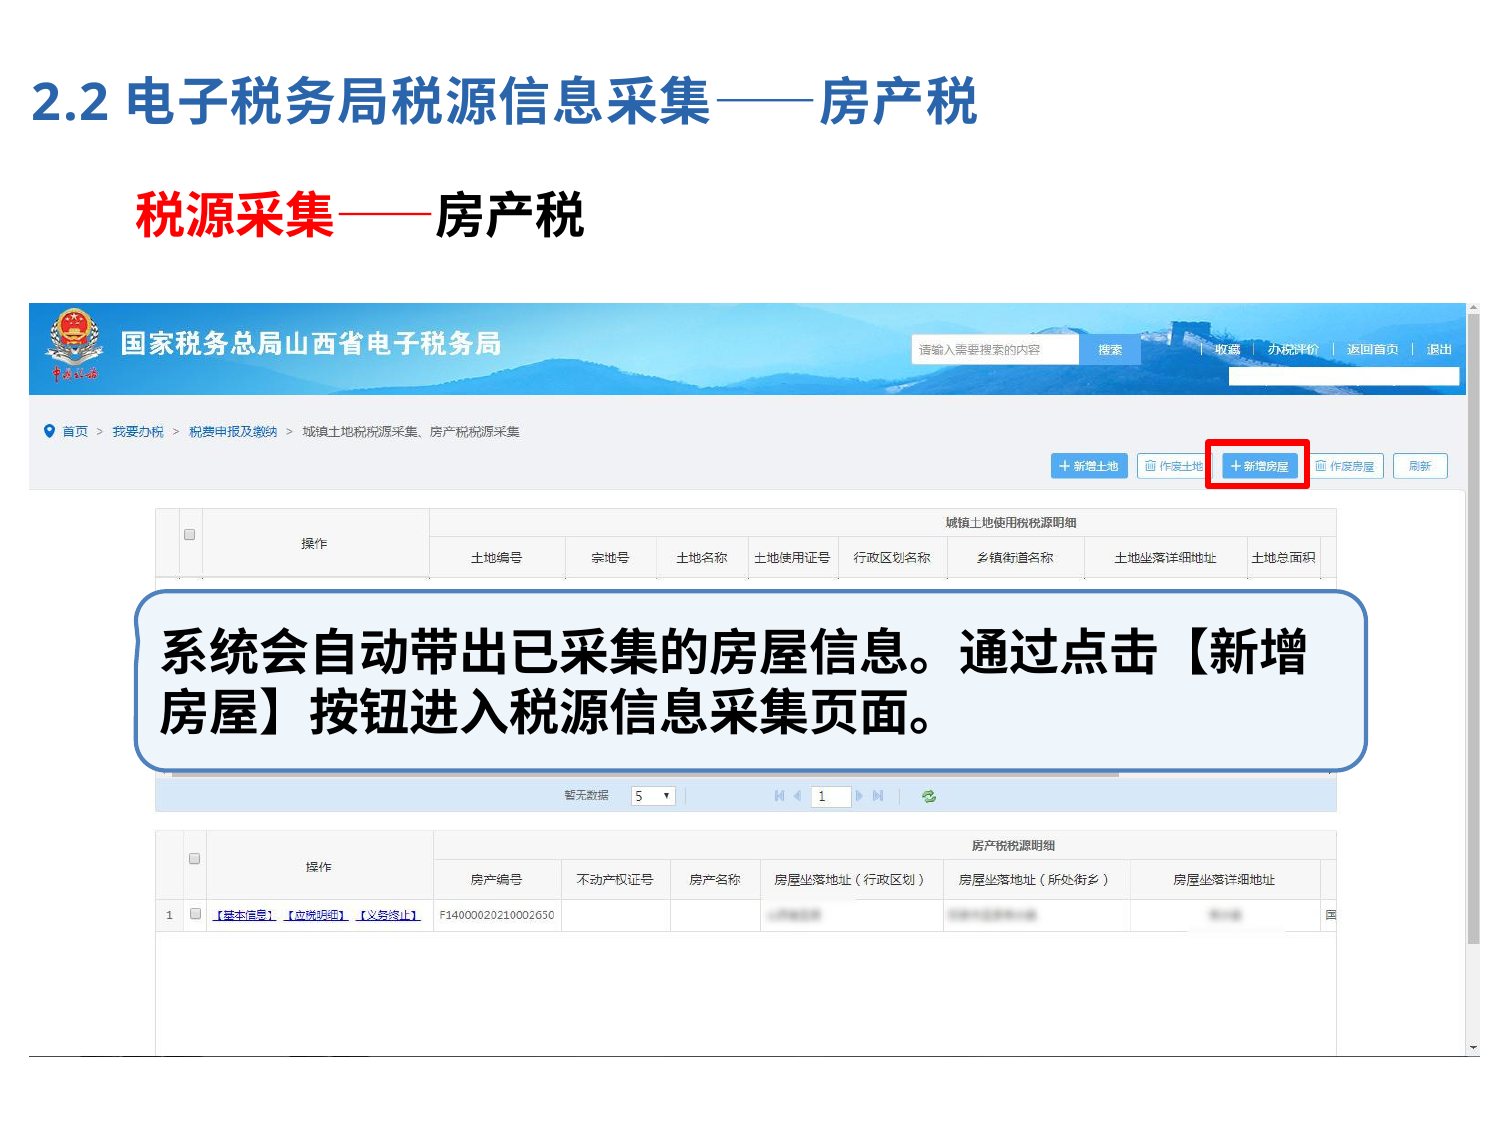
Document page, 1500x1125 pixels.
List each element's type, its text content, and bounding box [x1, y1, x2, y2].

text_box 2.2电子税务局税源信息采集——房产税 [17, 61, 1368, 139]
picture [29, 303, 1480, 1059]
text_box 税源采集——房产税 [120, 176, 1021, 251]
